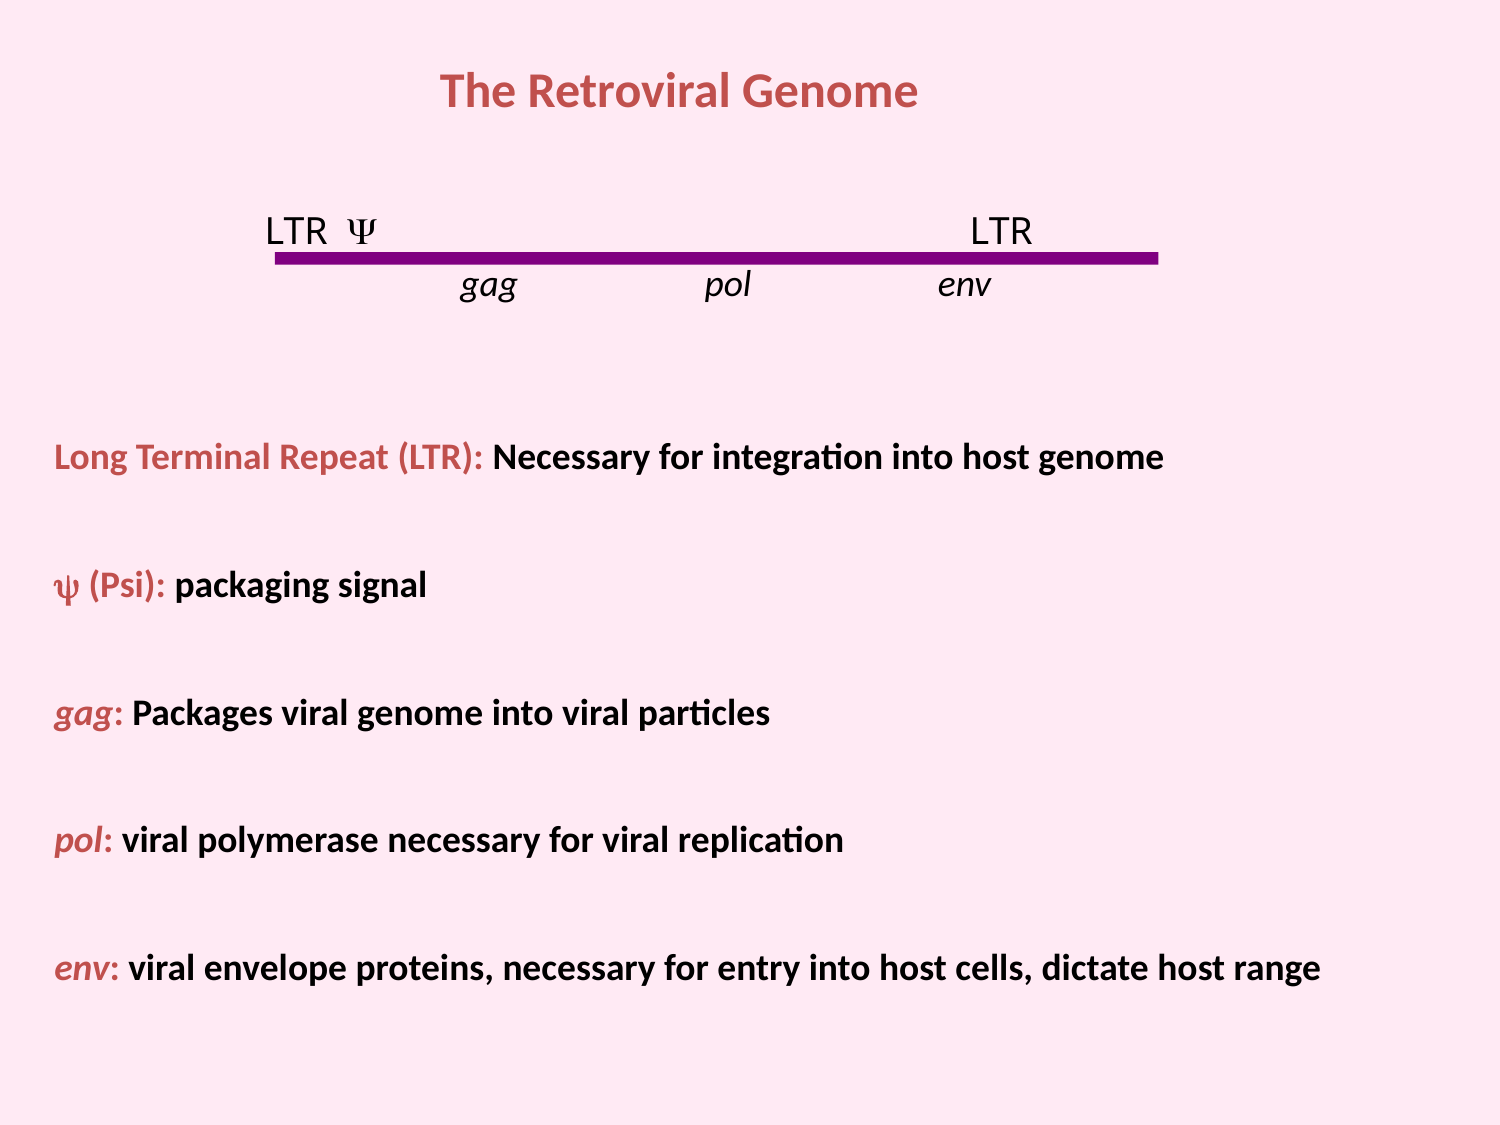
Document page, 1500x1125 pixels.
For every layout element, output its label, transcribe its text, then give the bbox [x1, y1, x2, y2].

text_box The Retroviral Genome [424, 49, 1188, 125]
text_box Long Terminal Repeat (LTR): Necessary for integration into host genome  (Psi): packaging signal gag: Packages viral genome into viral particles pol: viral polymerase necessary for viral replication env: viral envelope proteins, necessary for entry into host cells, dictate host range [39, 424, 1400, 995]
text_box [249, 199, 1219, 313]
